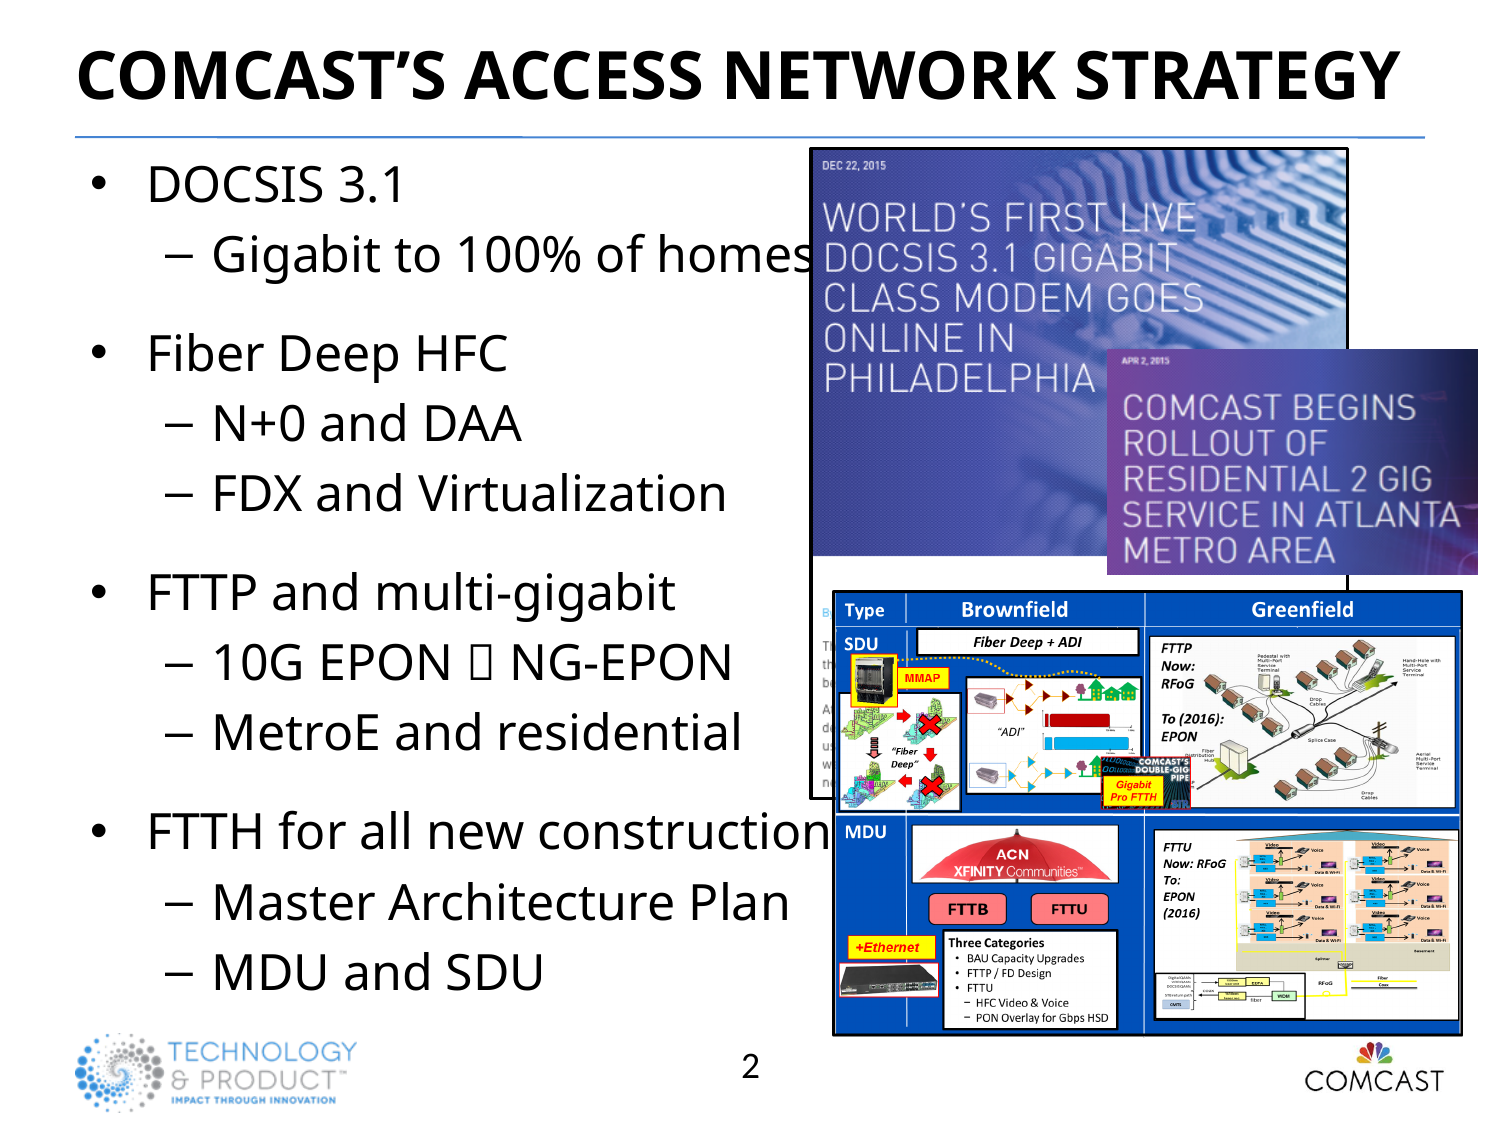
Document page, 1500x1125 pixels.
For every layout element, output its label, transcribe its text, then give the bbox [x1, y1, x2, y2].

title Comcast’s Access Network Strategy [75, 30, 1469, 131]
picture [75, 1033, 357, 1113]
list DOCSIS 3.1 Gigabit to 100% of homes Fiber Deep HFC N+0 and DAA FDX and Virtualization FTTP and multi-gigabit 10G EPON  NG-EPON MetroE and residential FTTH for all new construction Master Architecture Plan MDU and SDU [75, 145, 1469, 988]
picture [812, 149, 1478, 1118]
slide_number 2 [575, 1033, 926, 1094]
